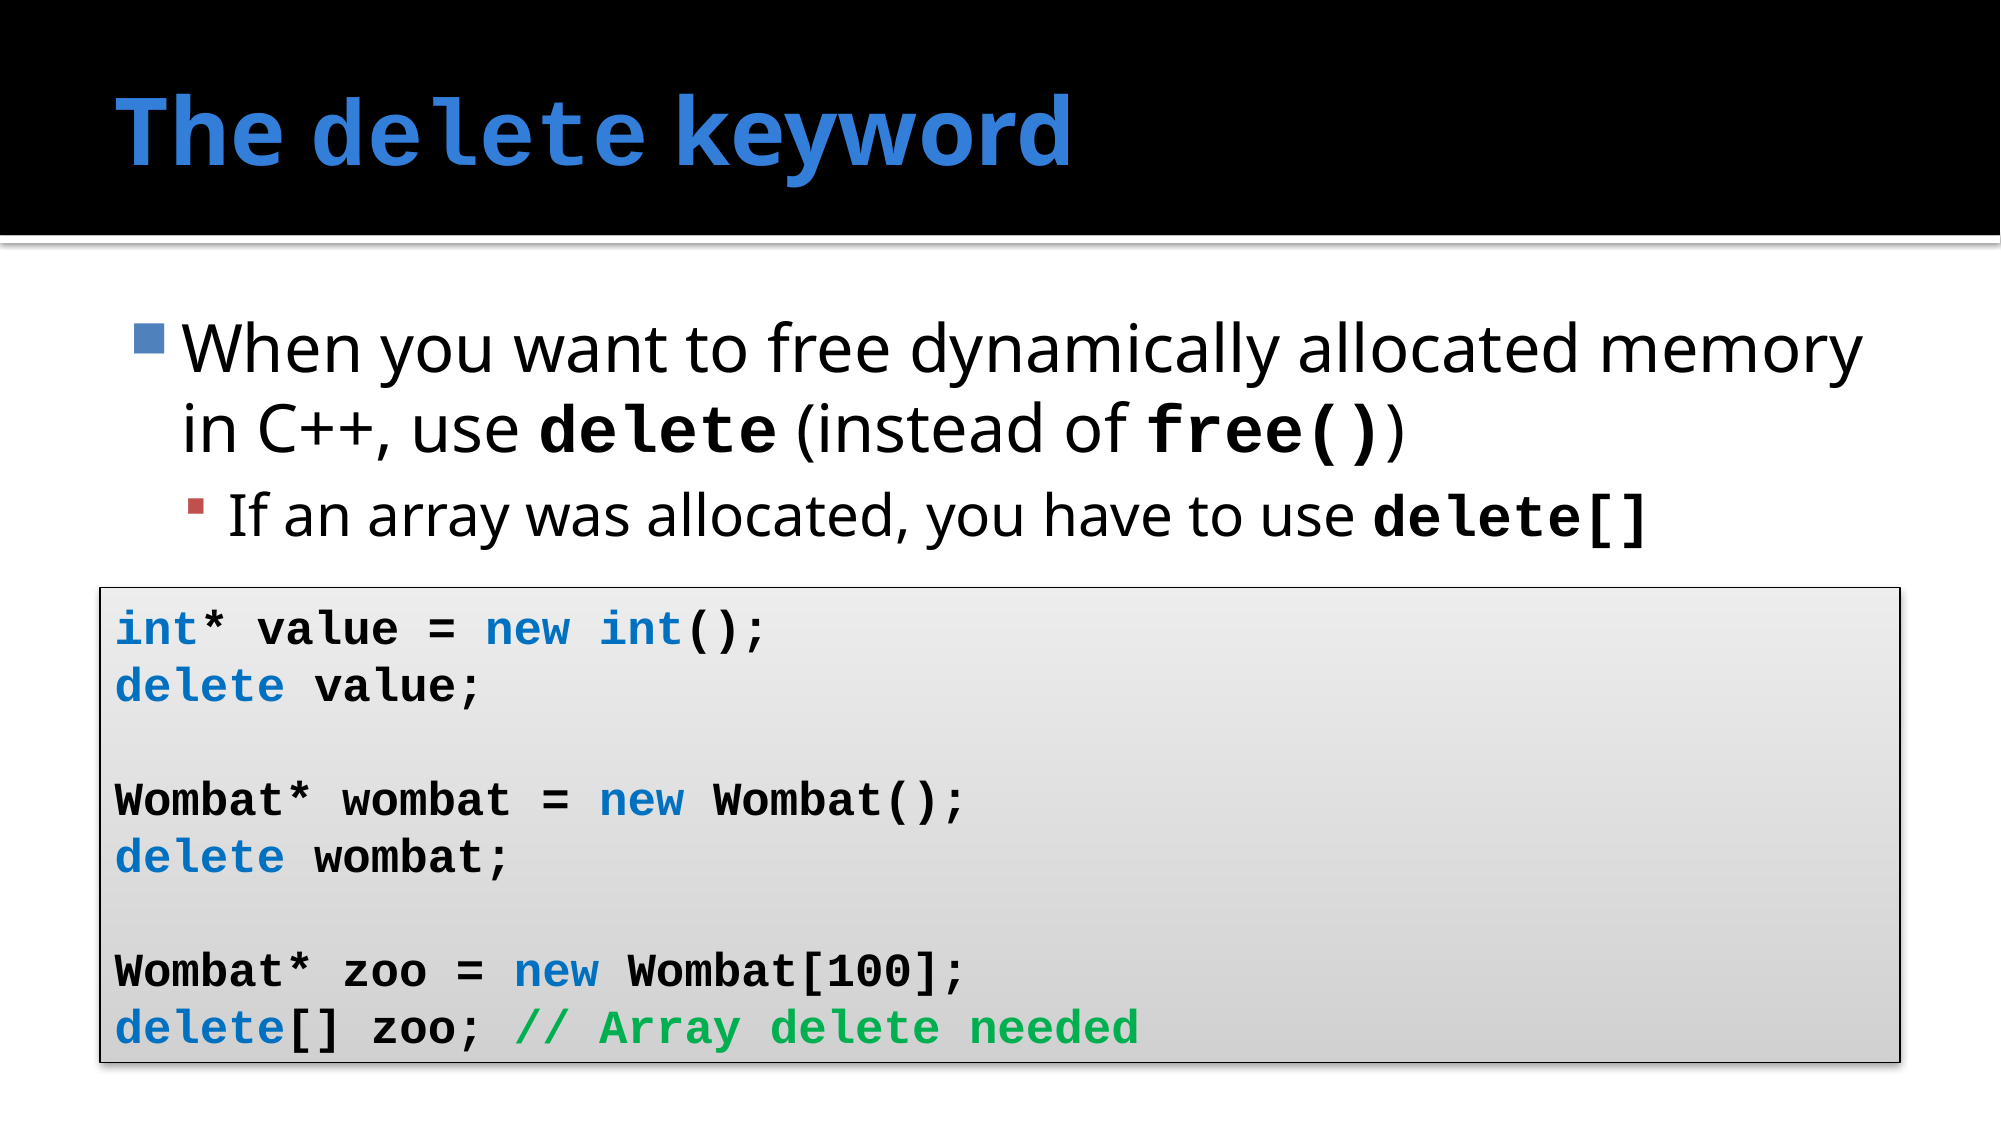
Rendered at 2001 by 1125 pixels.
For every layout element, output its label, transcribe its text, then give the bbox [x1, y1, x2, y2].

text_box int* value = new int(); delete value; Wombat* wombat = new Wombat(); delete wombat; Wombat* zoo = new Wombat[100]; delete[] zoo; // Array delete needed [99, 587, 1901, 1063]
title The delete keyword [99, 25, 1900, 231]
list When you want to free dynamically allocated memory in C++, use delete (instead of free()) If an array was allocated, you have to use delete[] [99, 291, 1900, 587]
